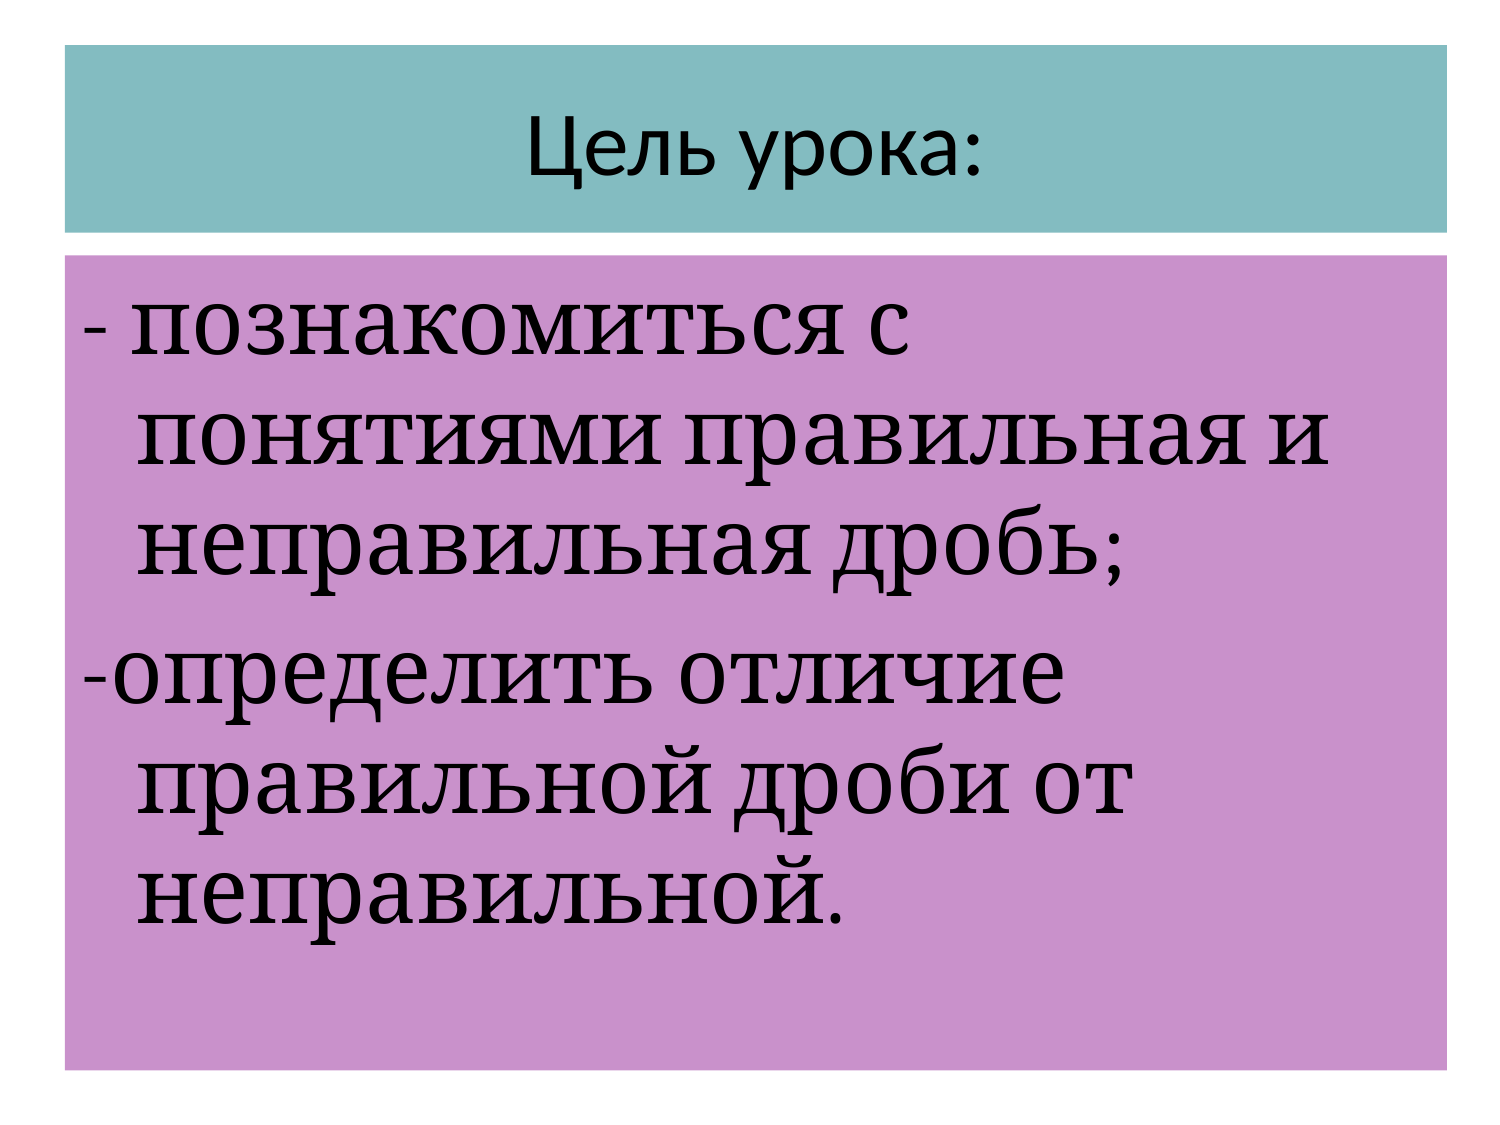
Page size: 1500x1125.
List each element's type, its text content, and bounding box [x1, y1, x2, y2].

list - познакомиться с понятиями правильная и неправильная дробь; -определить отличие правильной дроби от неправильной. [64, 255, 1447, 1071]
title Цель урока: [64, 45, 1447, 233]
